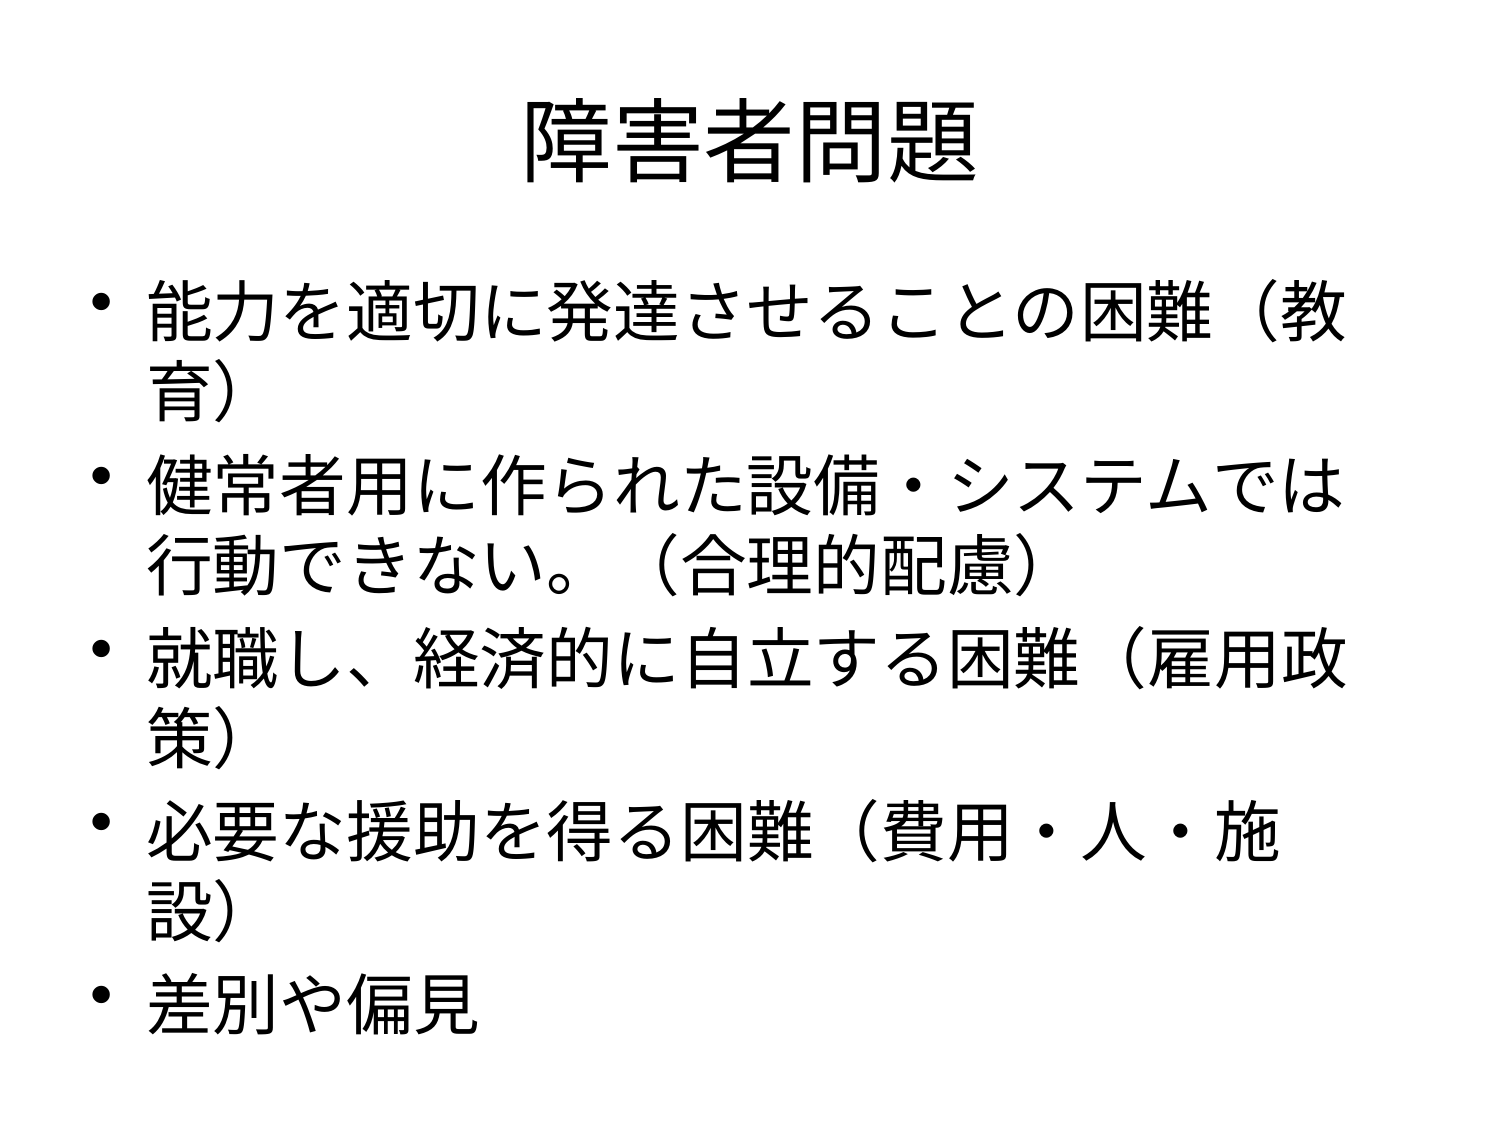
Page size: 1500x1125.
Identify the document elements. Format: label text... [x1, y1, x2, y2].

title 障害者問題 [74, 44, 1426, 233]
list 能力を適切に発達させることの困難（教育） 健常者用に作られた設備・システムでは行動できない。（合理的配慮） 就職し、経済的に自立する困難（雇用政策） 必要な援助を得る困難（費用・人・施設） 差別や偏見 [74, 262, 1426, 1006]
